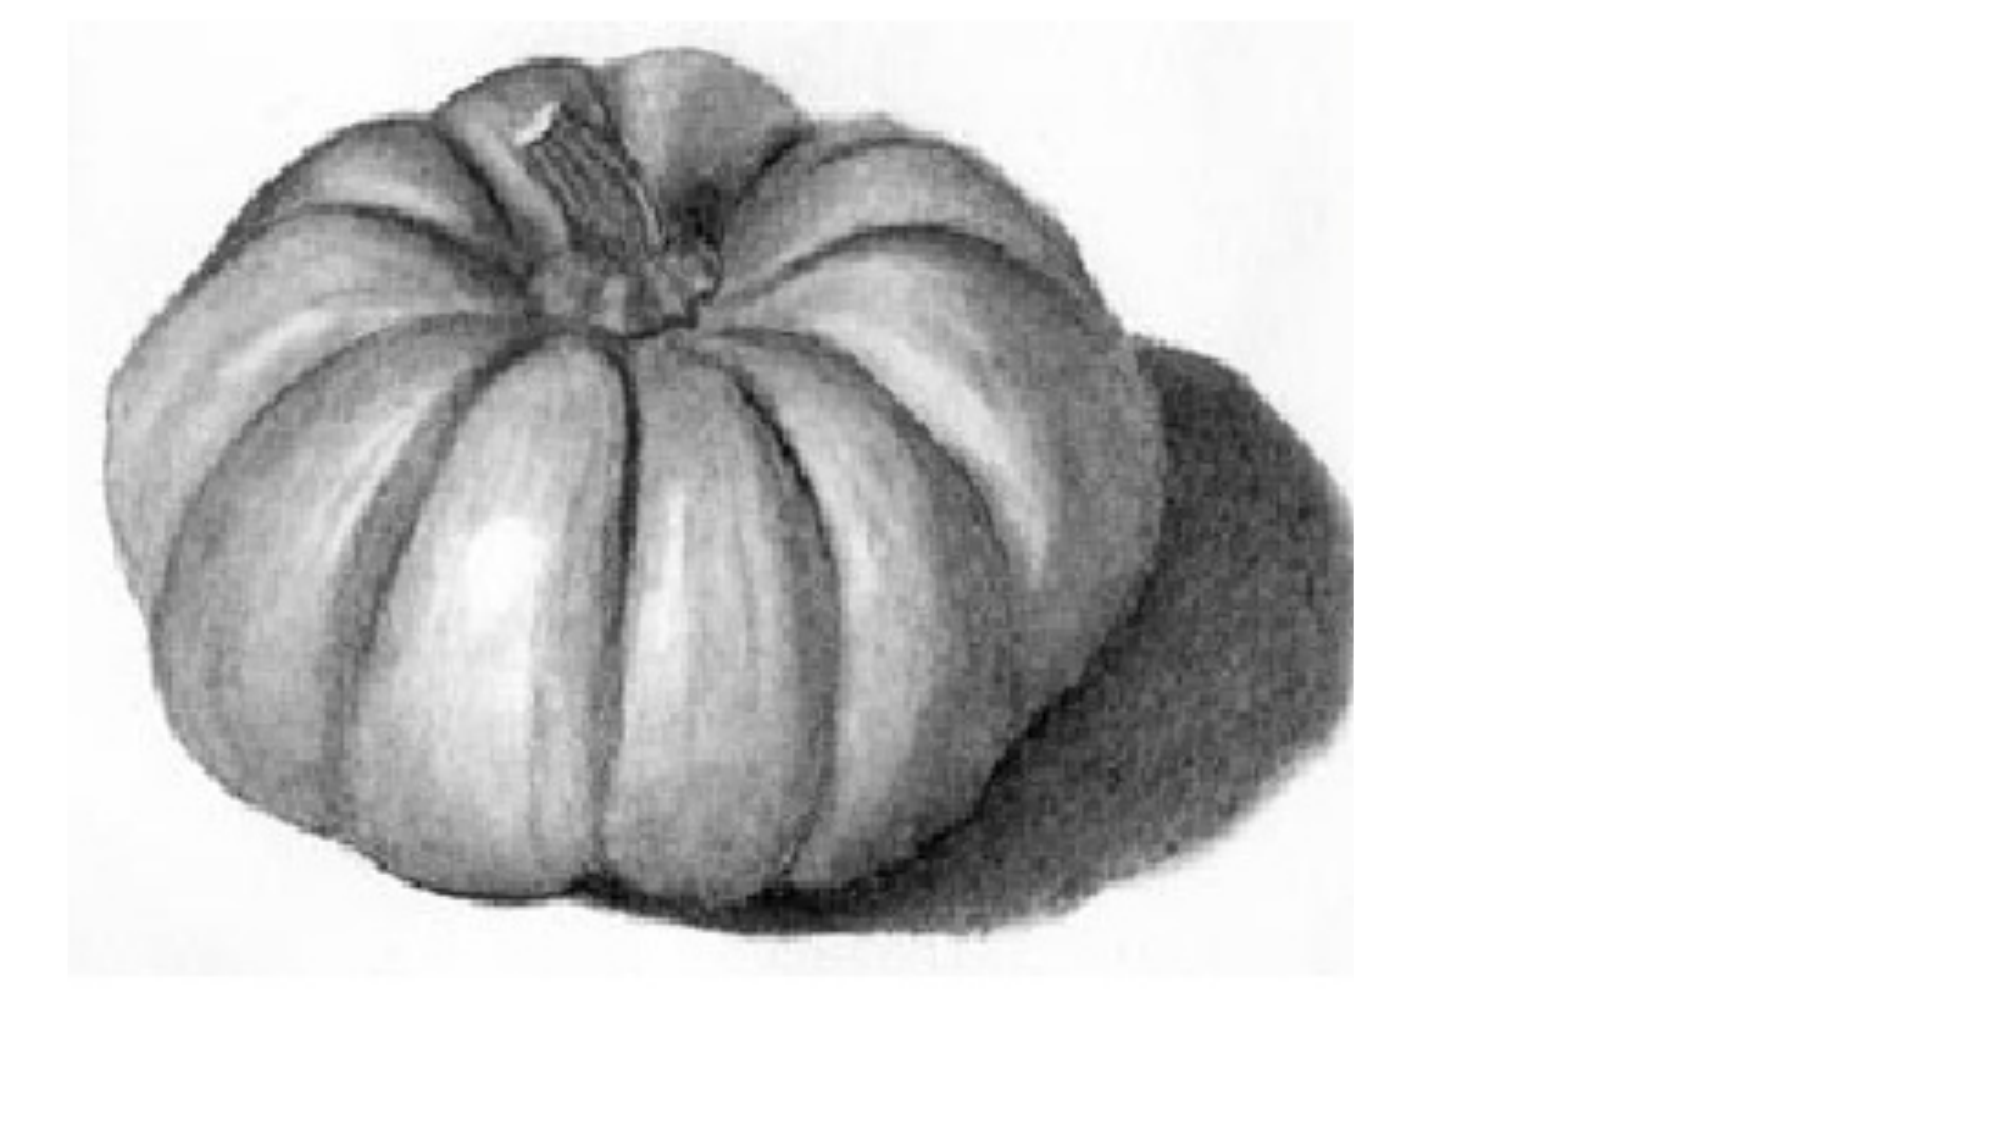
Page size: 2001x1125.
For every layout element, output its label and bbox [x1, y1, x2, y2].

picture [67, 14, 1354, 1025]
